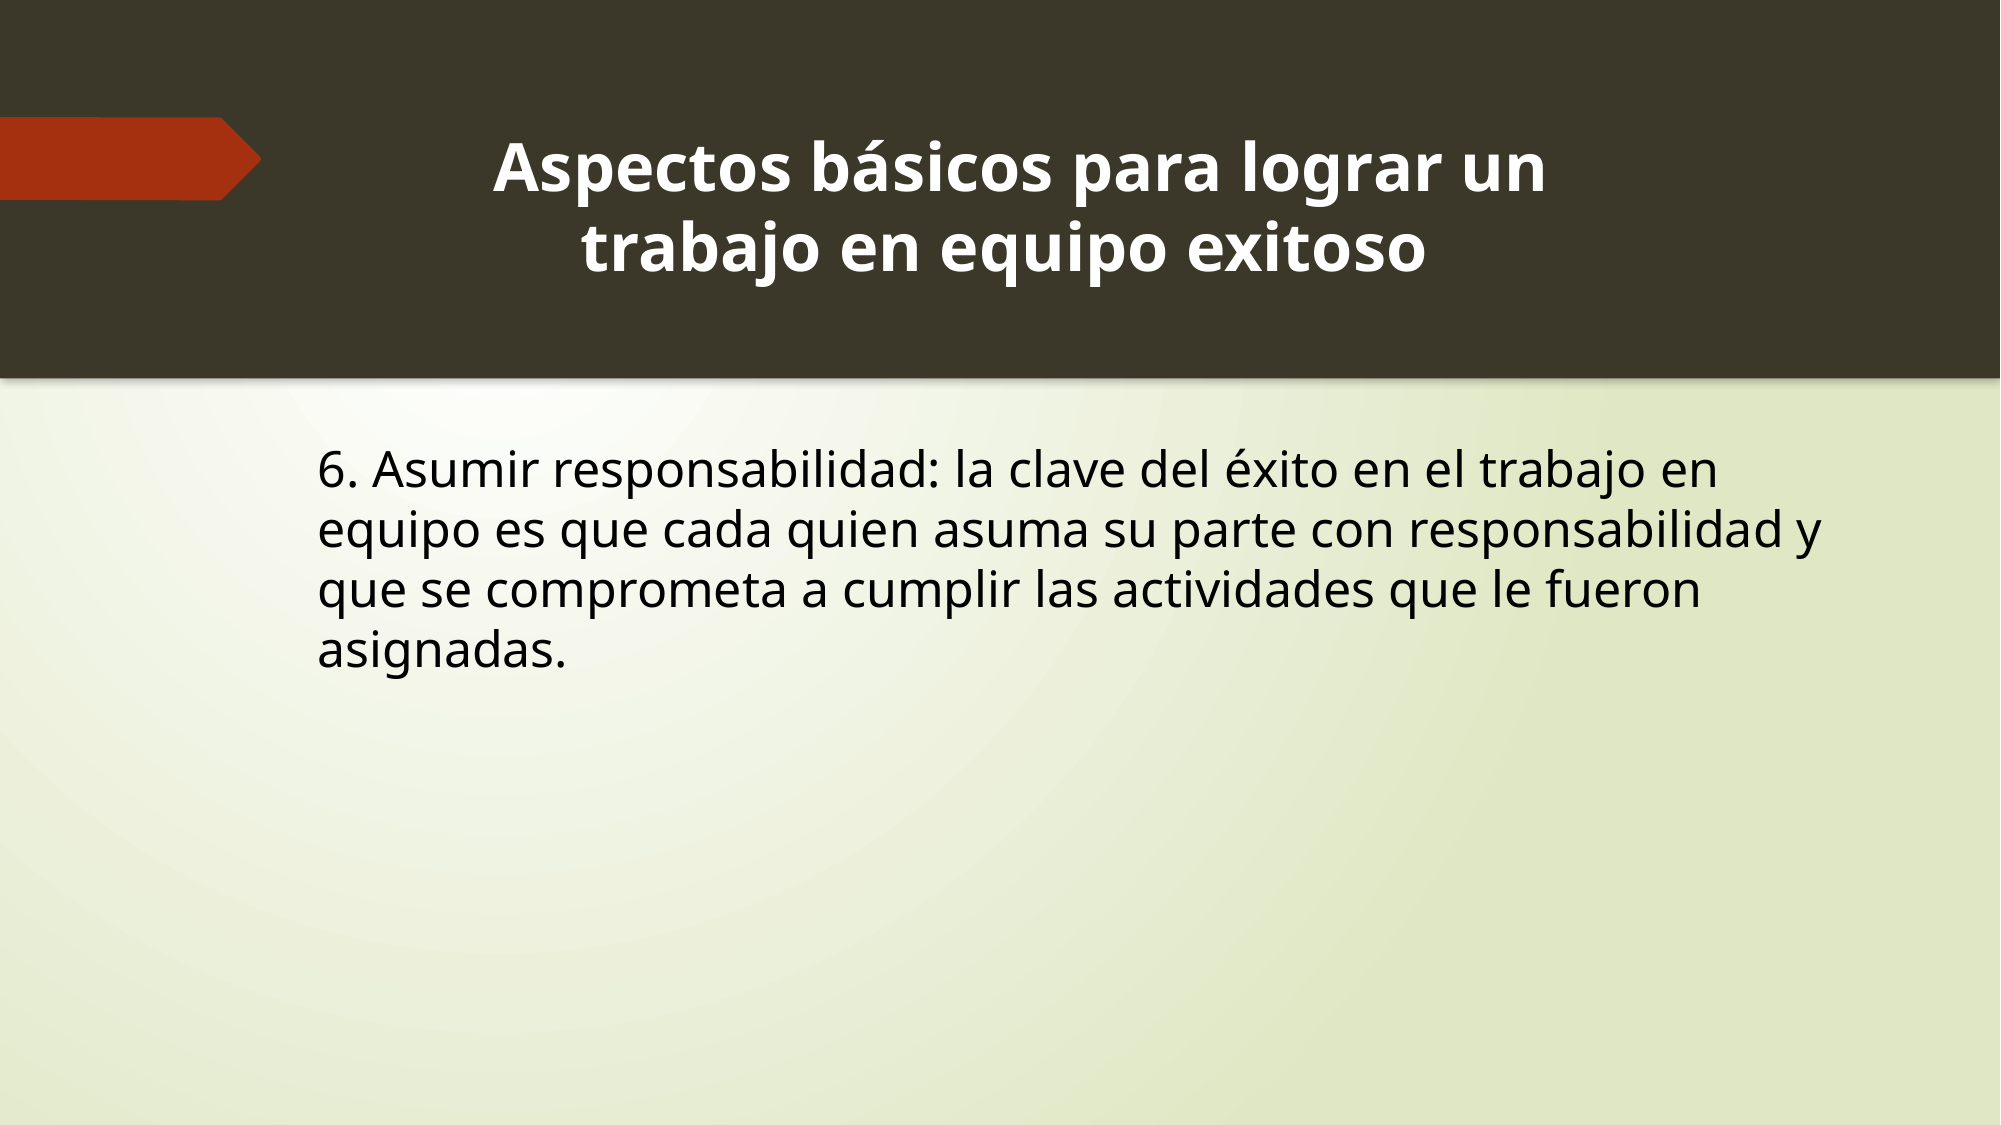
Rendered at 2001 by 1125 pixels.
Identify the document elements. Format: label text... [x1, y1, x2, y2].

text_box [472, 390, 2000, 1125]
text_box Aspectos básicos para lograr un trabajo en equipo exitoso [472, 117, 1575, 372]
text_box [395, 37, 468, 1125]
text_box 6. Asumir responsabilidad: la clave del éxito en el trabajo en equipo es que cada quien asuma su parte con responsabilidad y que se comprometa a cumplir las actividades que le fueron asignadas. [472, 430, 1842, 970]
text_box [4, 0, 392, 1125]
text_box [392, 0, 2000, 379]
